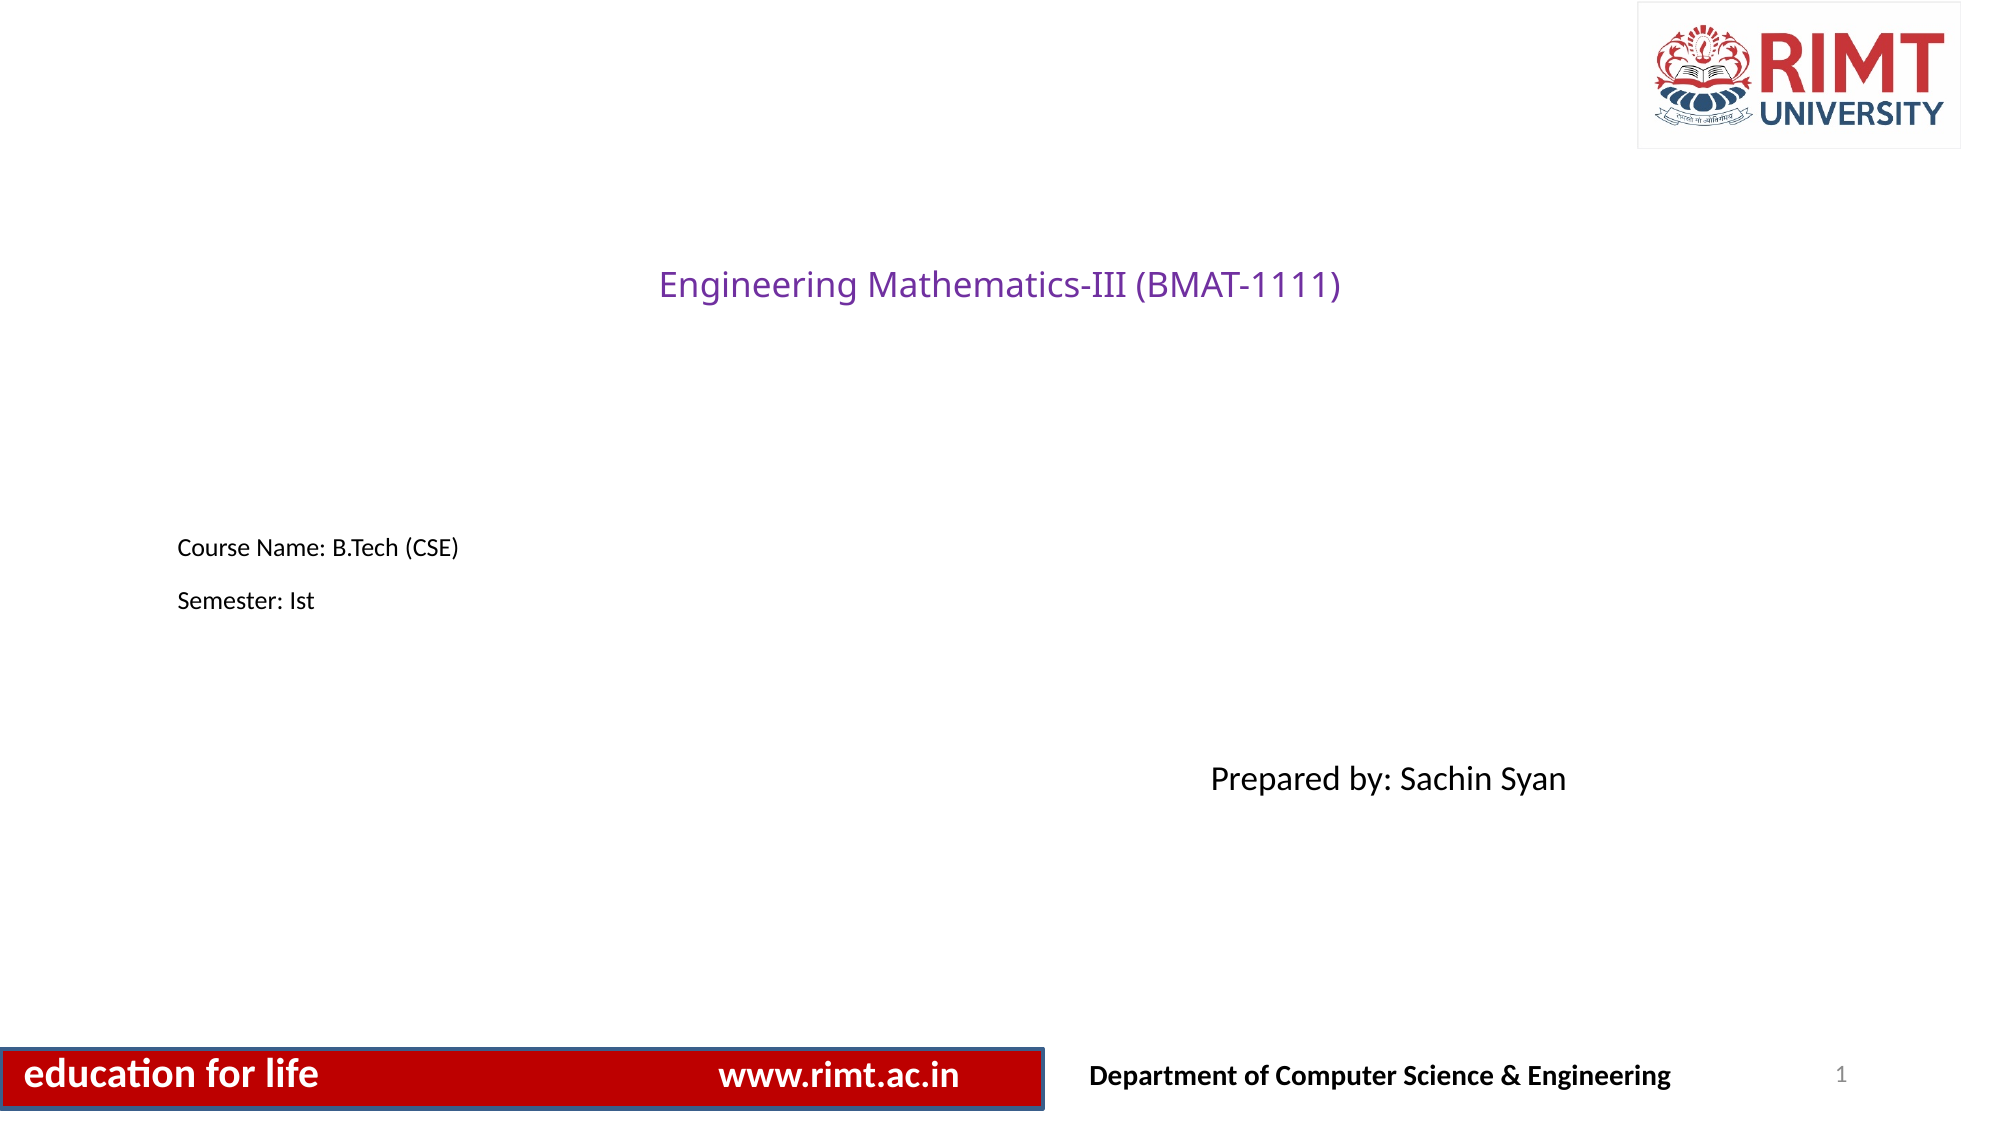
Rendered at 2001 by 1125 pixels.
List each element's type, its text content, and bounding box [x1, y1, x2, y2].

text_box Department of Computer Science & Engineering [1042, 1044, 1718, 1104]
text_box Prepared by: Sachin Syan [1195, 662, 1955, 900]
title Engineering Mathematics-III (BMAT-1111) [137, 125, 1863, 500]
text_box education for life www.rimt.ac.in [0, 1038, 1196, 1104]
text_box [0, 1104, 1045, 1111]
slide_number 1 [1412, 1042, 1863, 1103]
text_box Course Name: B.Tech (CSE) Semester: Ist [162, 424, 1000, 663]
picture [1637, 1, 1961, 149]
